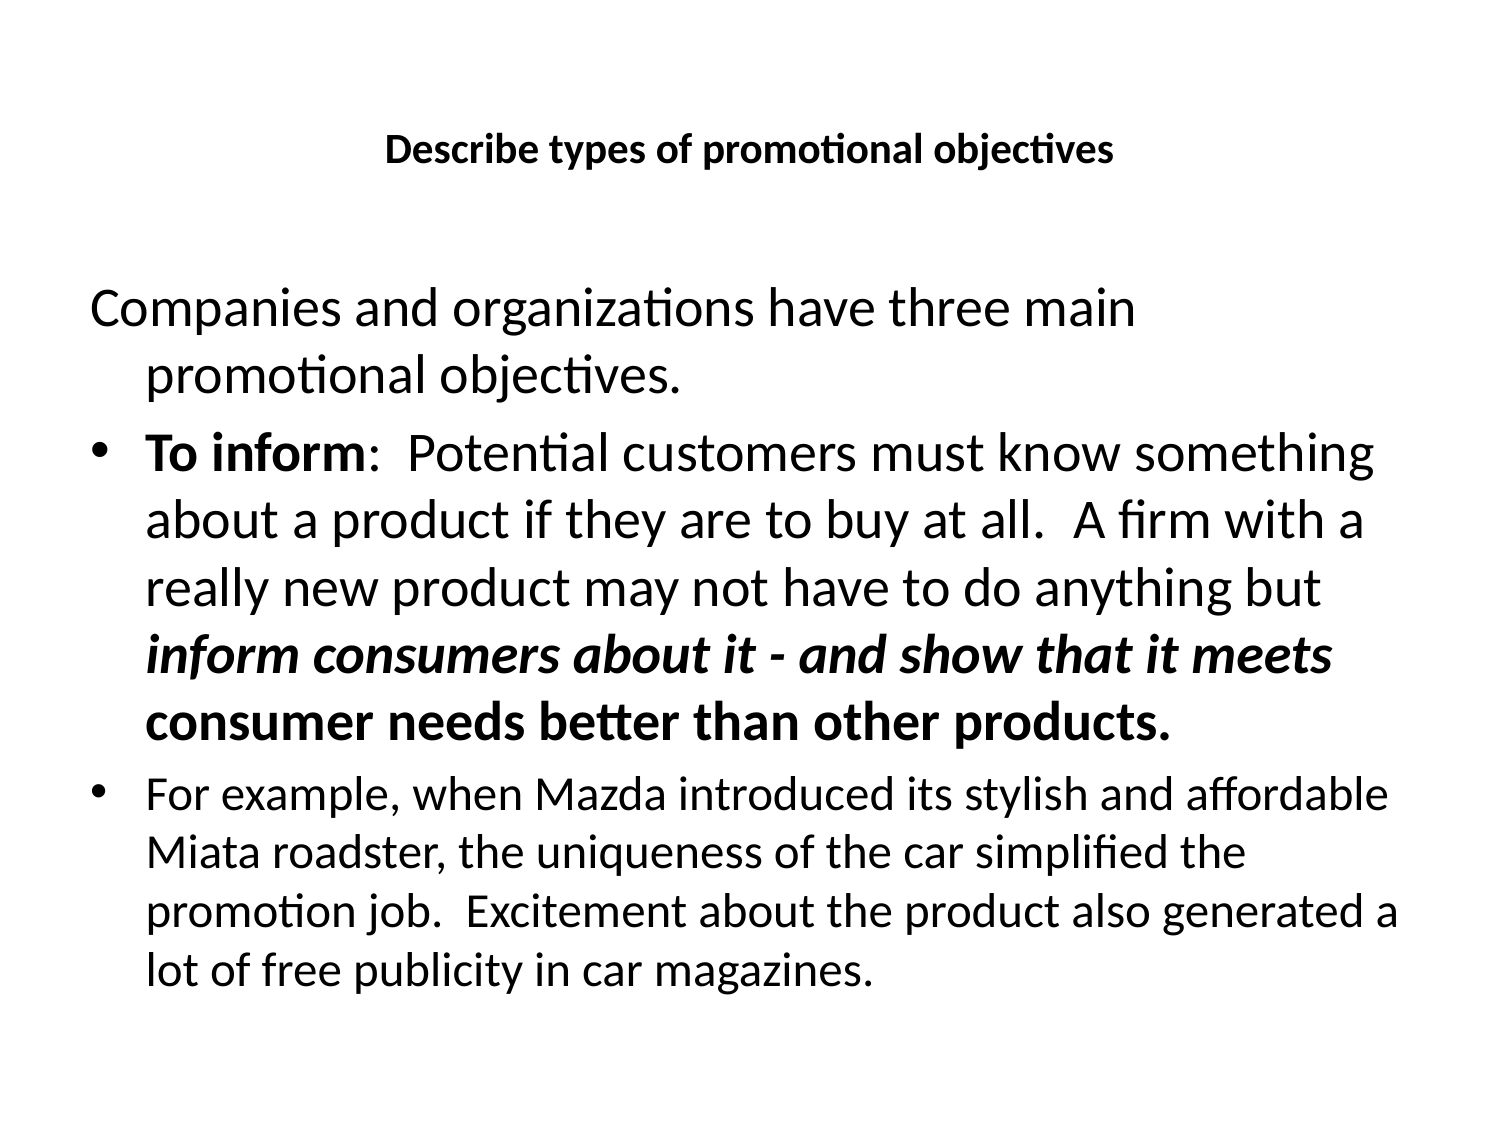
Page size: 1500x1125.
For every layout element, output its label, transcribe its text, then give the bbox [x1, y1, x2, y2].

list Companies and organizations have three main promotional objectives. To inform: Potential customers must know something about a product if they are to buy at all. A firm with a really new product may not have to do anything but inform consumers about it - and show that it meets consumer needs better than other products. For example, when Mazda introduced its stylish and affordable Miata roadster, the uniqueness of the car simplified the promotion job. Excitement about the product also generated a lot of free publicity in car magazines. [75, 262, 1425, 1005]
title Describe types of promotional objectives [75, 112, 1425, 233]
